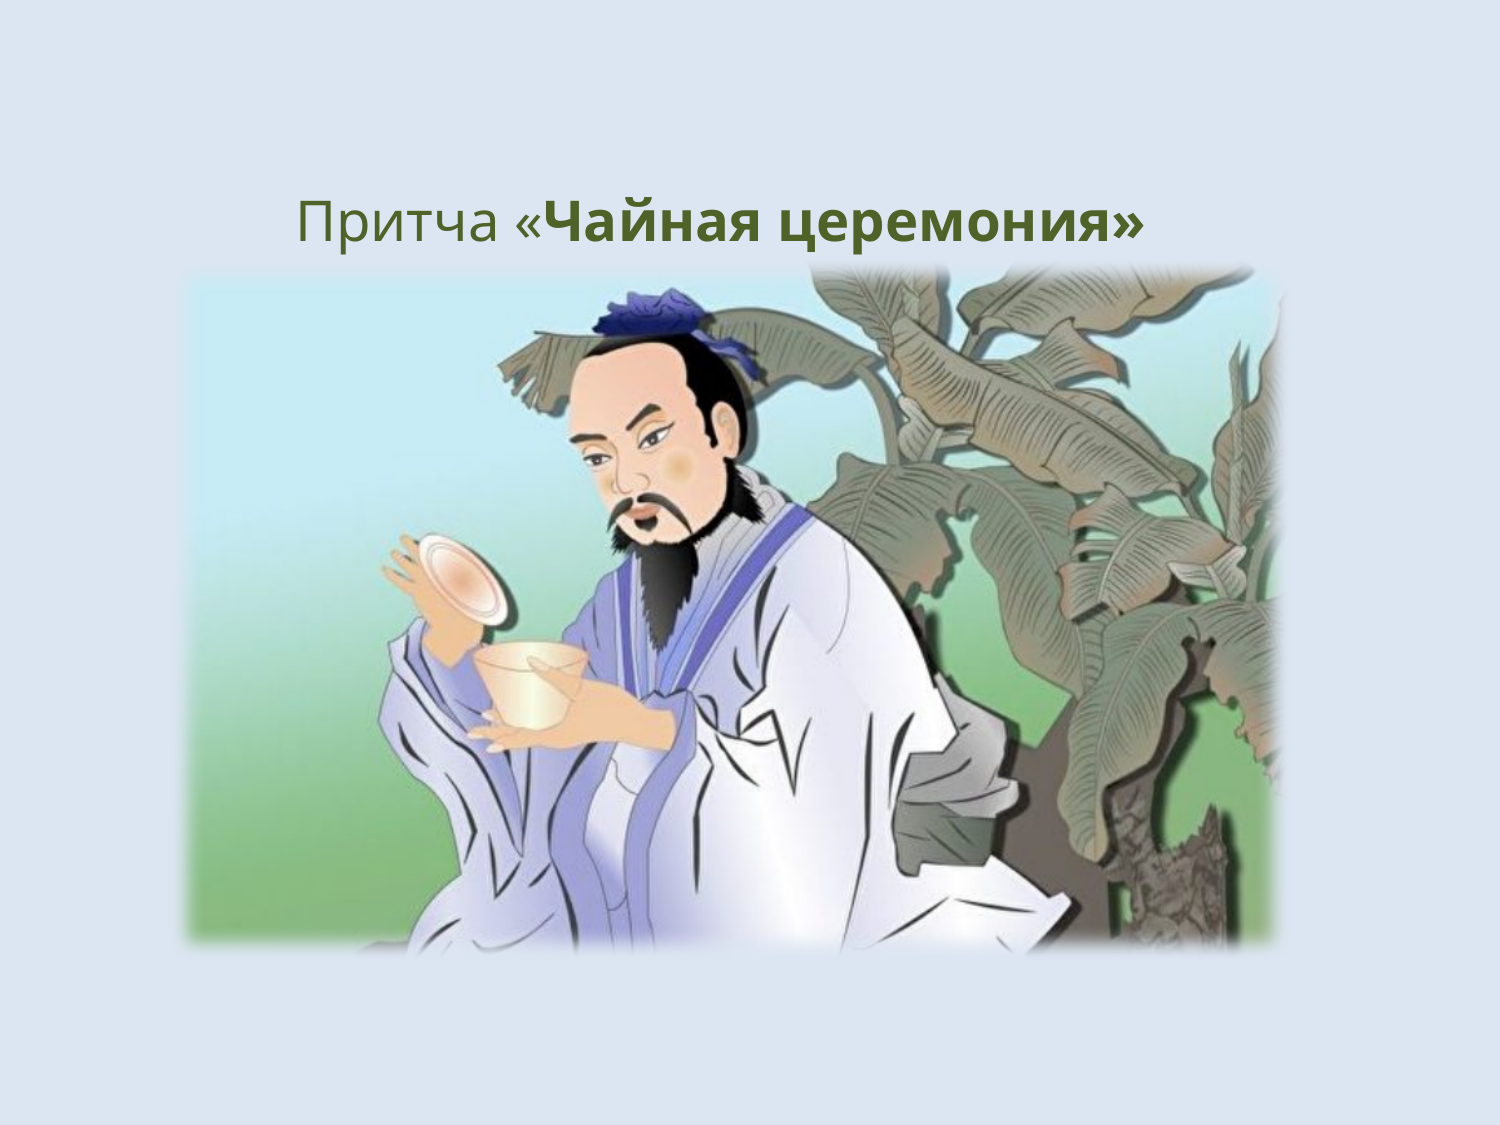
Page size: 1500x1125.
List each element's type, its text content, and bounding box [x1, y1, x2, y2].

text_box Притча «Чайная церемония» [280, 177, 1317, 260]
picture [169, 258, 1291, 960]
